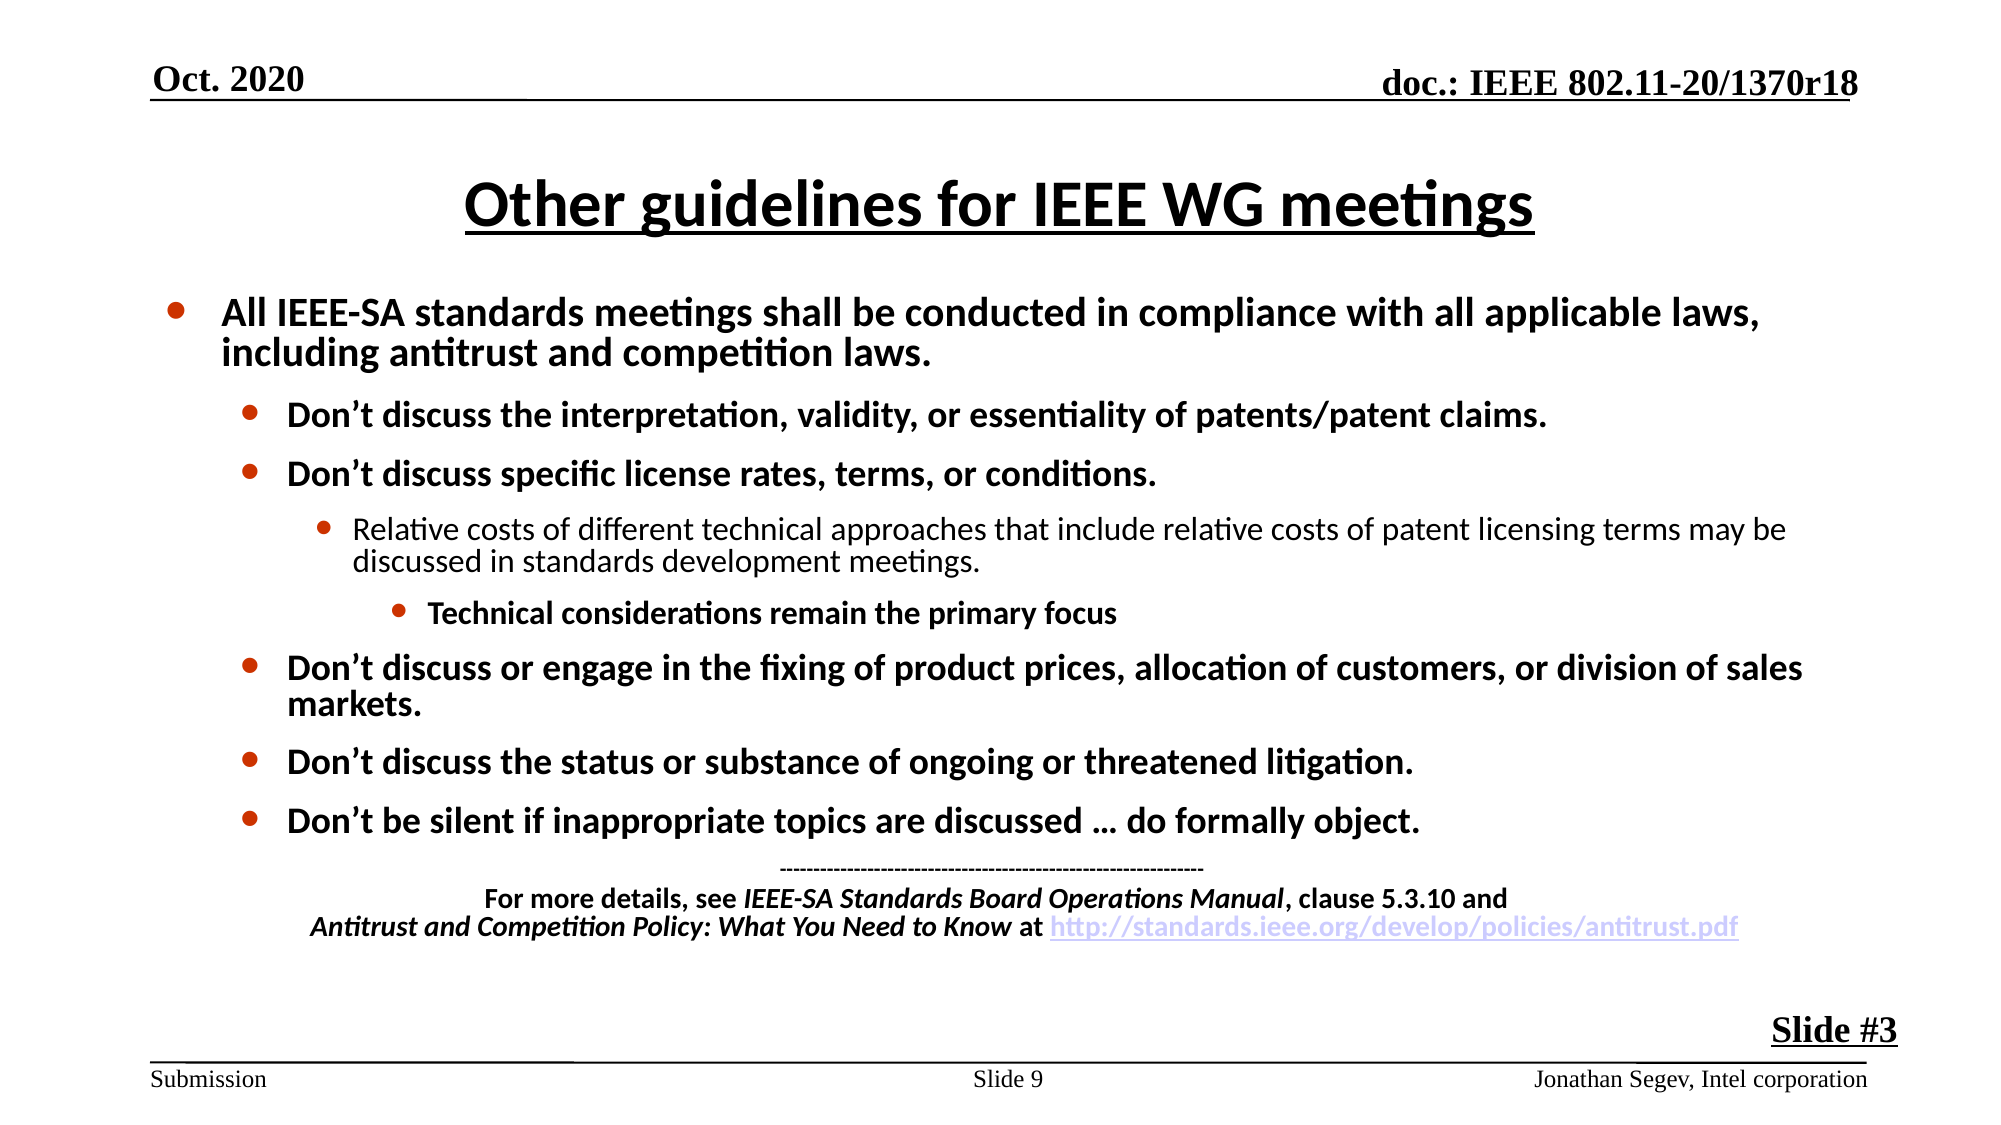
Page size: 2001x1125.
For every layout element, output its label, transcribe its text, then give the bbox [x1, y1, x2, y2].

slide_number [152, 54, 563, 100]
text_box Slide #3 [1756, 997, 1913, 1058]
title Other guidelines for IEEE WG meetings [149, 112, 1850, 286]
slide_number Slide 9 [950, 1061, 1067, 1123]
list All IEEE-SA standards meetings shall be conducted in compliance with all applicable laws, including antitrust and competition laws. Don’t discuss the interpretation, validity, or essentiality of patents/patent claims. Don’t discuss specific license rates, terms, or conditions. Relative costs of different technical approaches that include relative costs of patent licensing terms may be discussed in standards development meetings. Technical considerations remain the primary focus Don’t discuss or engage in the fixing of product prices, allocation of customers, or division of sales markets. Don’t discuss the status or substance of ongoing or threatened litigation. Don’t be silent if inappropriate topics are discussed … do formally object. --------------------------------------------------------------- For more details, see IEEE-SA Standards Board Operations Manual, clause 5.3.10 and Antitrust and Competition Policy: What You Need to Know at http://standards.ieee.org/develop/policies/antitrust.pdf [149, 286, 1850, 1000]
footer Jonathan Segev, Intel corporation [1171, 1061, 1869, 1093]
